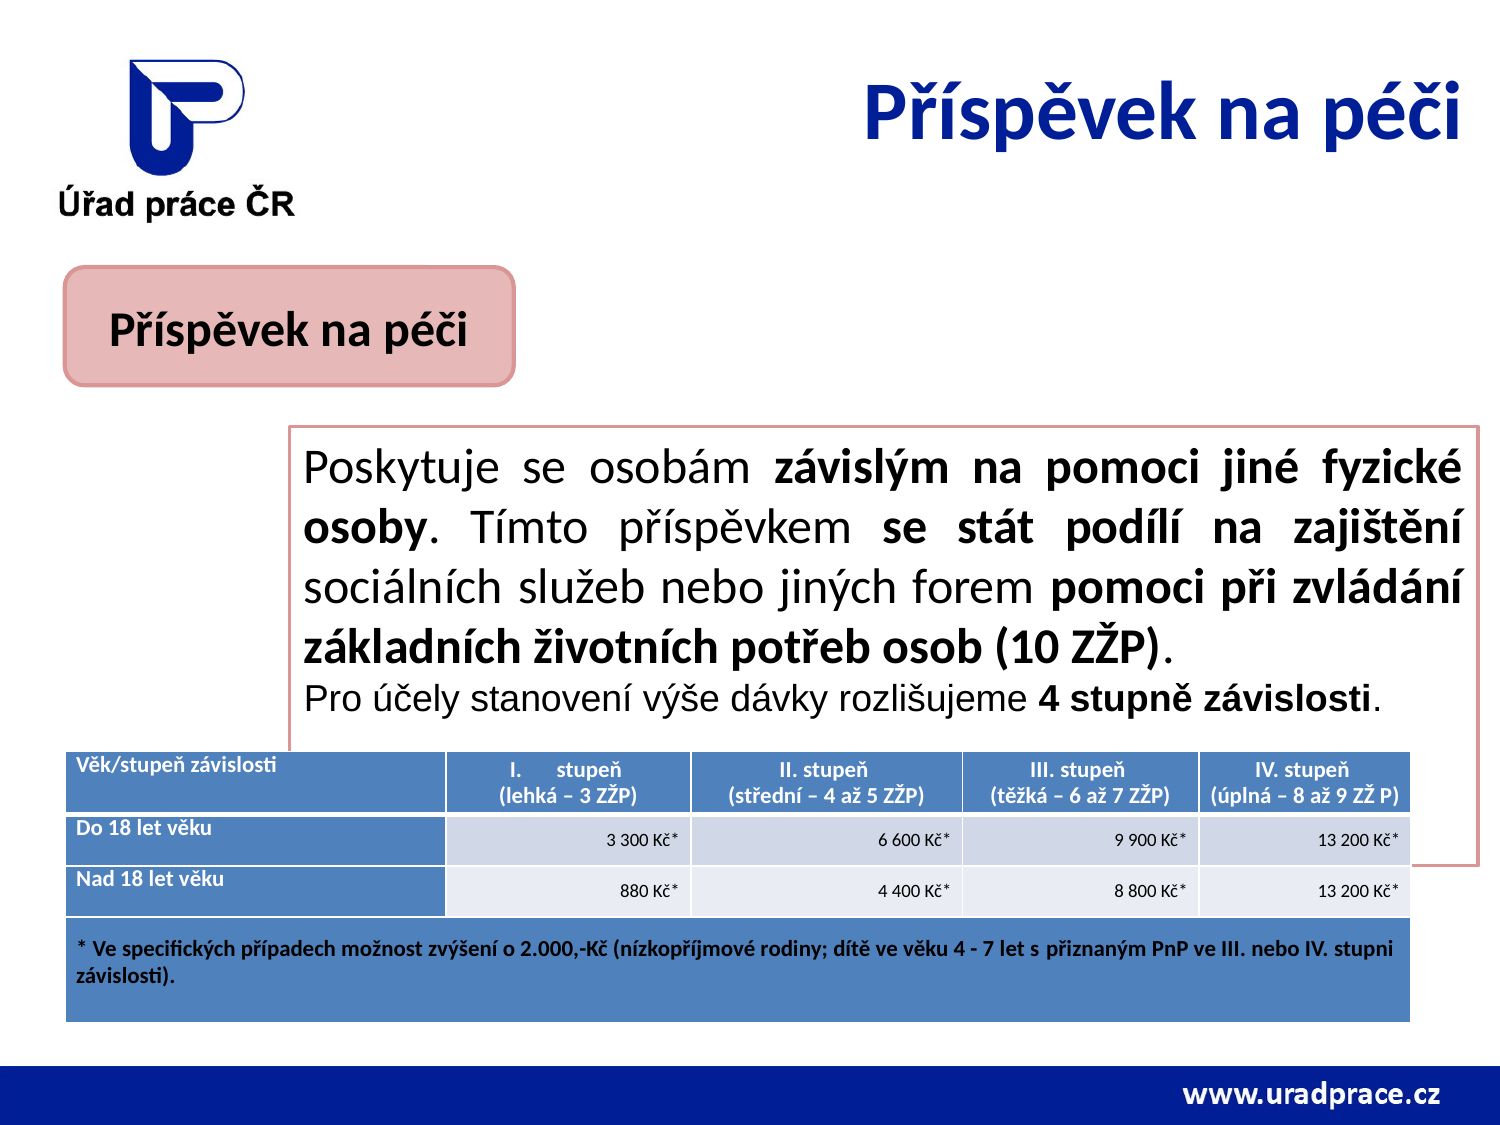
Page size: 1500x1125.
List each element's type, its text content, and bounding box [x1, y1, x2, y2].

table_cell Nad 18 let věku [66, 867, 445, 916]
table_cell 880 Kč* [447, 867, 690, 916]
table_header stupeň (lehká – 3 ZŽP) [447, 752, 690, 812]
table_header III. stupeň (těžká – 6 až 7 ZŽP) [963, 752, 1198, 812]
table_cell 9 900 Kč* [963, 817, 1198, 865]
picture [0, 0, 1500, 1125]
table_header IV. stupeň (úplná – 8 až 9 ZŽ P) [1200, 752, 1410, 812]
table_cell 13 200 Kč* [1200, 817, 1410, 865]
table_header II. stupeň (střední – 4 až 5 ZŽP) [692, 752, 962, 812]
table_cell 4 400 Kč* [692, 867, 962, 916]
table_cell 3 300 Kč* [447, 817, 690, 865]
table_cell 8 800 Kč* [963, 867, 1198, 916]
text_box Příspěvek na péči [430, 48, 1479, 164]
table_cell Do 18 let věku [66, 817, 445, 865]
table_header Věk/stupeň závislosti [66, 752, 445, 812]
text_box Poskytuje se osobám závislým na pomoci jiné fyzické osoby. Tímto příspěvkem se stát podílí na zajištění sociálních služeb nebo jiných forem pomoci při zvládání základních životních potřeb osob (10 ZŽP). Pro účely stanovení výše dávky rozlišujeme 4 stupně závislosti. [289, 426, 1478, 866]
table_cell 13 200 Kč* [1200, 867, 1410, 916]
table_cell 6 600 Kč* [692, 817, 962, 865]
table_cell * Ve specifických případech možnost zvýšení o 2.000,-Kč (nízkopříjmové rodiny; dítě ve věku 4 - 7 let s přiznaným PnP ve III. nebo IV. stupni závislosti). [66, 918, 1410, 1022]
text_box Příspěvek na péči [62, 264, 516, 388]
